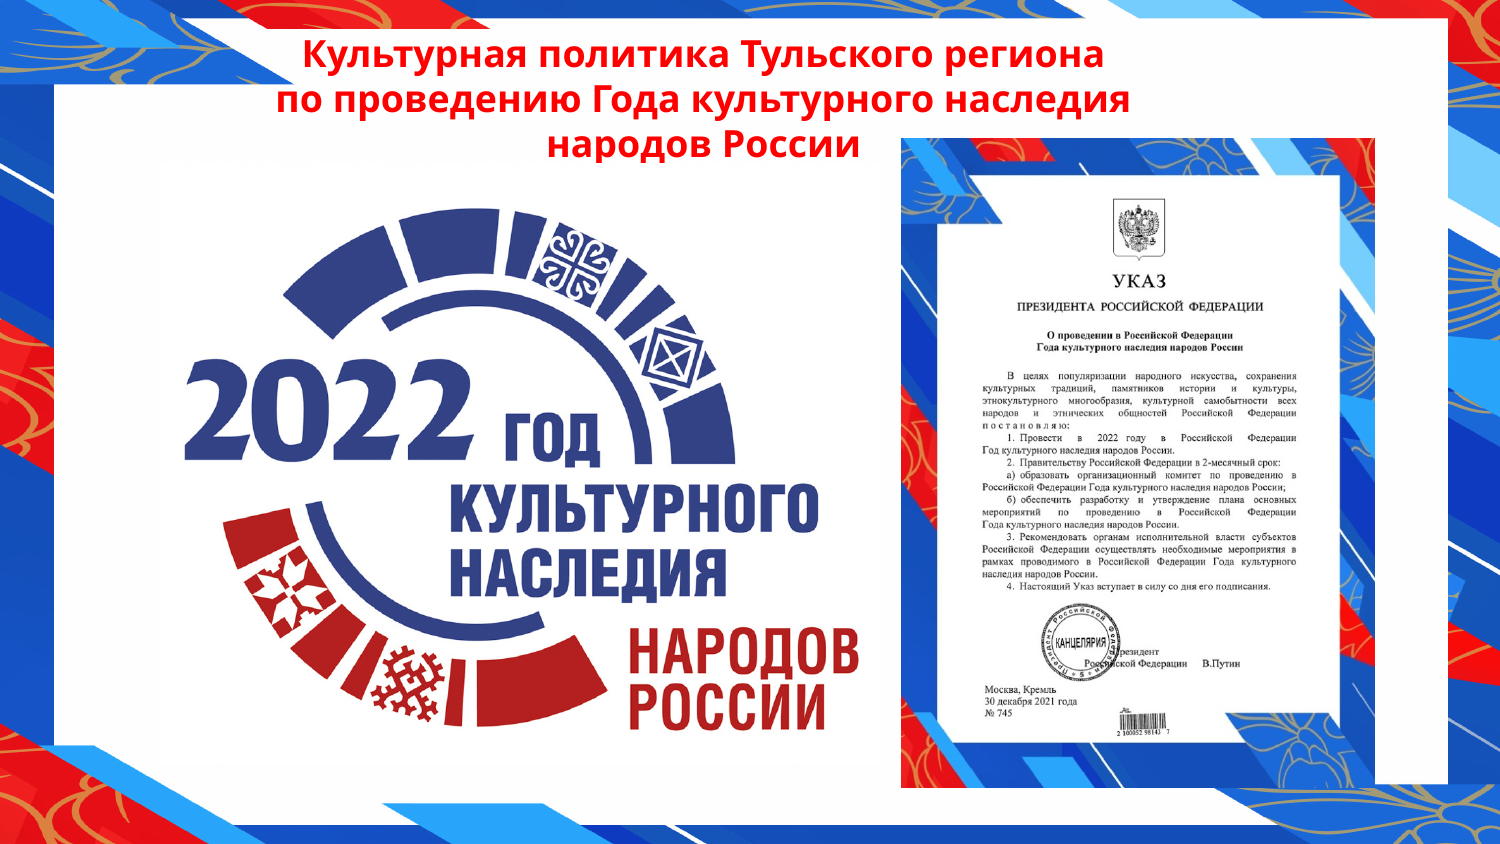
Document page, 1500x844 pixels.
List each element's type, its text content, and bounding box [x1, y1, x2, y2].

title Культурная политика Тульского региона по проведению Года культурного наследия народов России [230, 67, 1188, 127]
picture [0, 0, 1500, 844]
